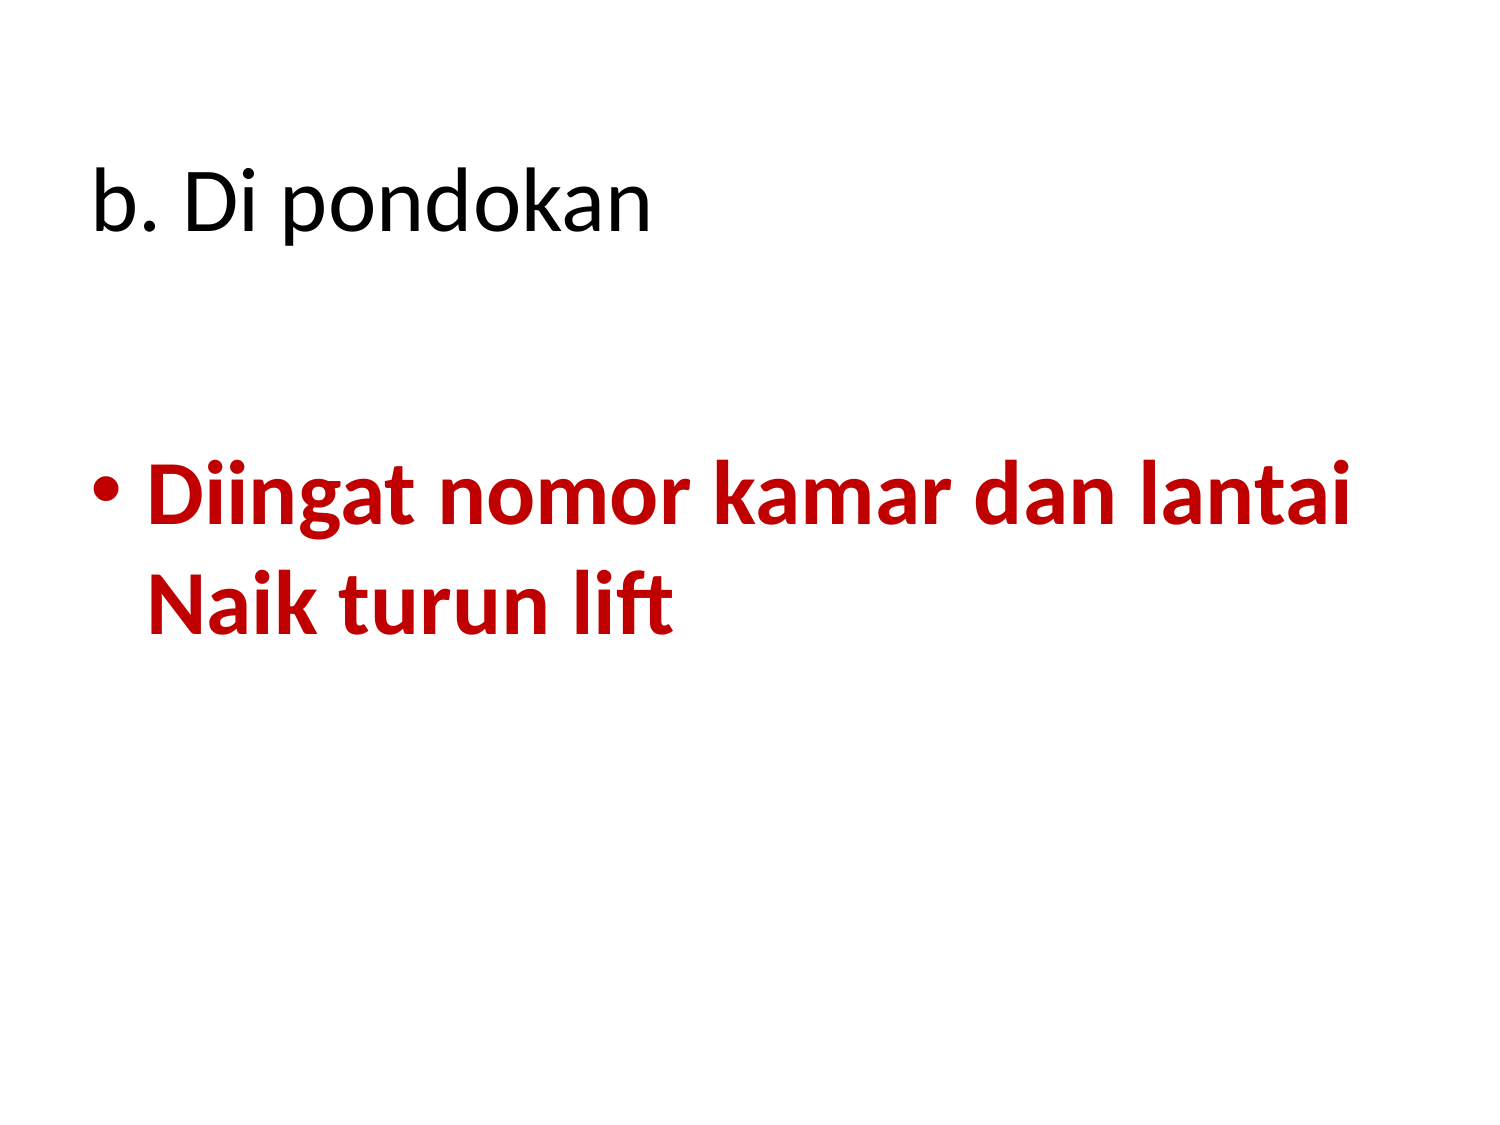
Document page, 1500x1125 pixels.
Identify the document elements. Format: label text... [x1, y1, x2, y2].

list Diingat nomor kamar dan lantai Naik turun lift [75, 425, 1425, 1005]
title b. Di pondokan [75, 112, 1425, 388]
